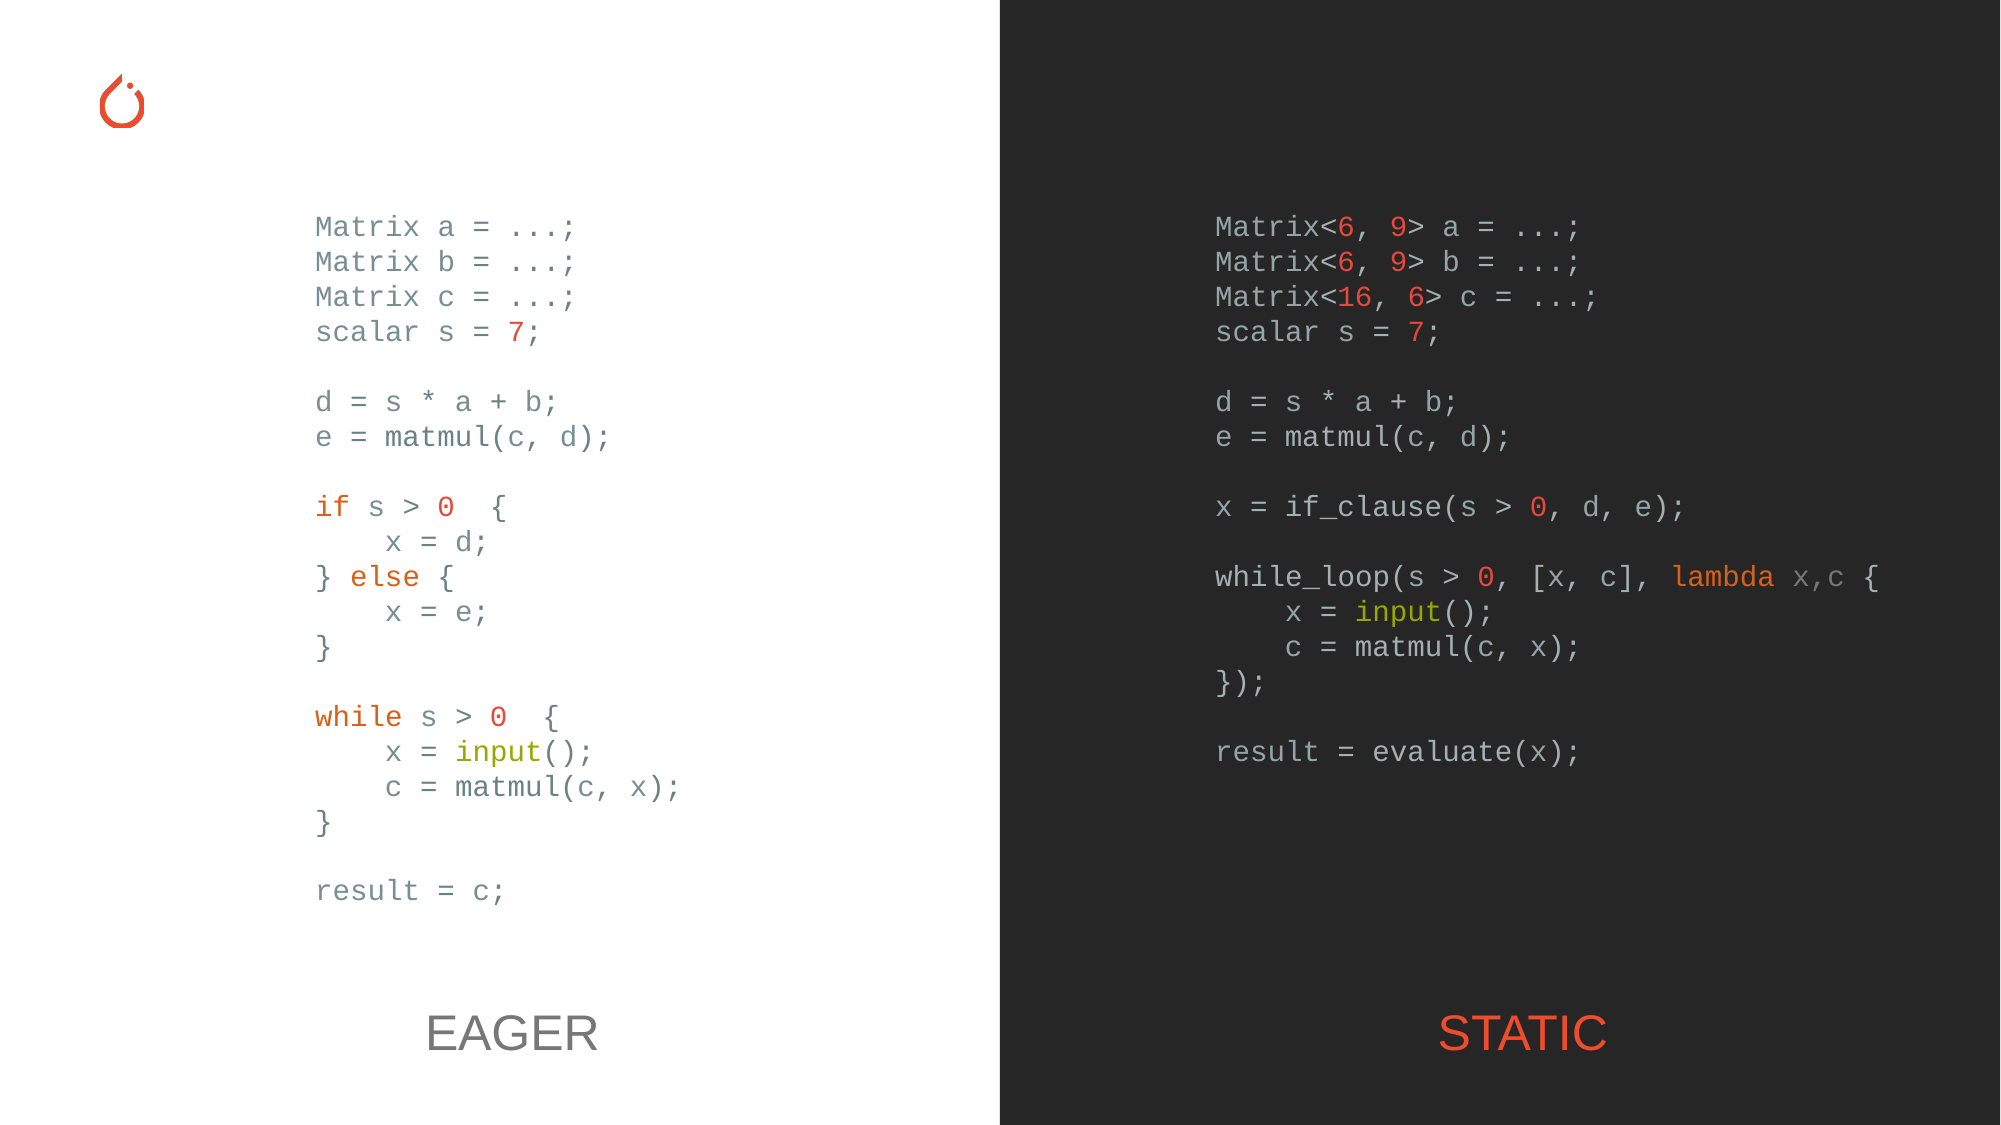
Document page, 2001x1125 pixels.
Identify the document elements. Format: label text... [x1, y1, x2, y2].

text_box STATIC [1372, 999, 1673, 1063]
text_box EAGER [362, 999, 663, 1063]
text_box Matrix<6, 9> a = ...; Matrix<6, 9> b = ...; Matrix<16, 6> c = ...; scalar s = 7; d = s * a + b; e = matmul(c, d); x = if_clause(s > 0, d, e); while_loop(s > 0, [x, c], lambda x,c { x = input(); c = matmul(c, x); }); result = evaluate(x); [1199, 199, 1963, 781]
picture [99, 74, 144, 128]
text_box Matrix a = ...; Matrix b = ...; Matrix c = ...; scalar s = 7; d = s * a + b; e = matmul(c, d); if s > 0 { x = d; } else { x = e; } while s > 0 { x = input(); c = matmul(c, x); } result = c; [300, 199, 725, 922]
